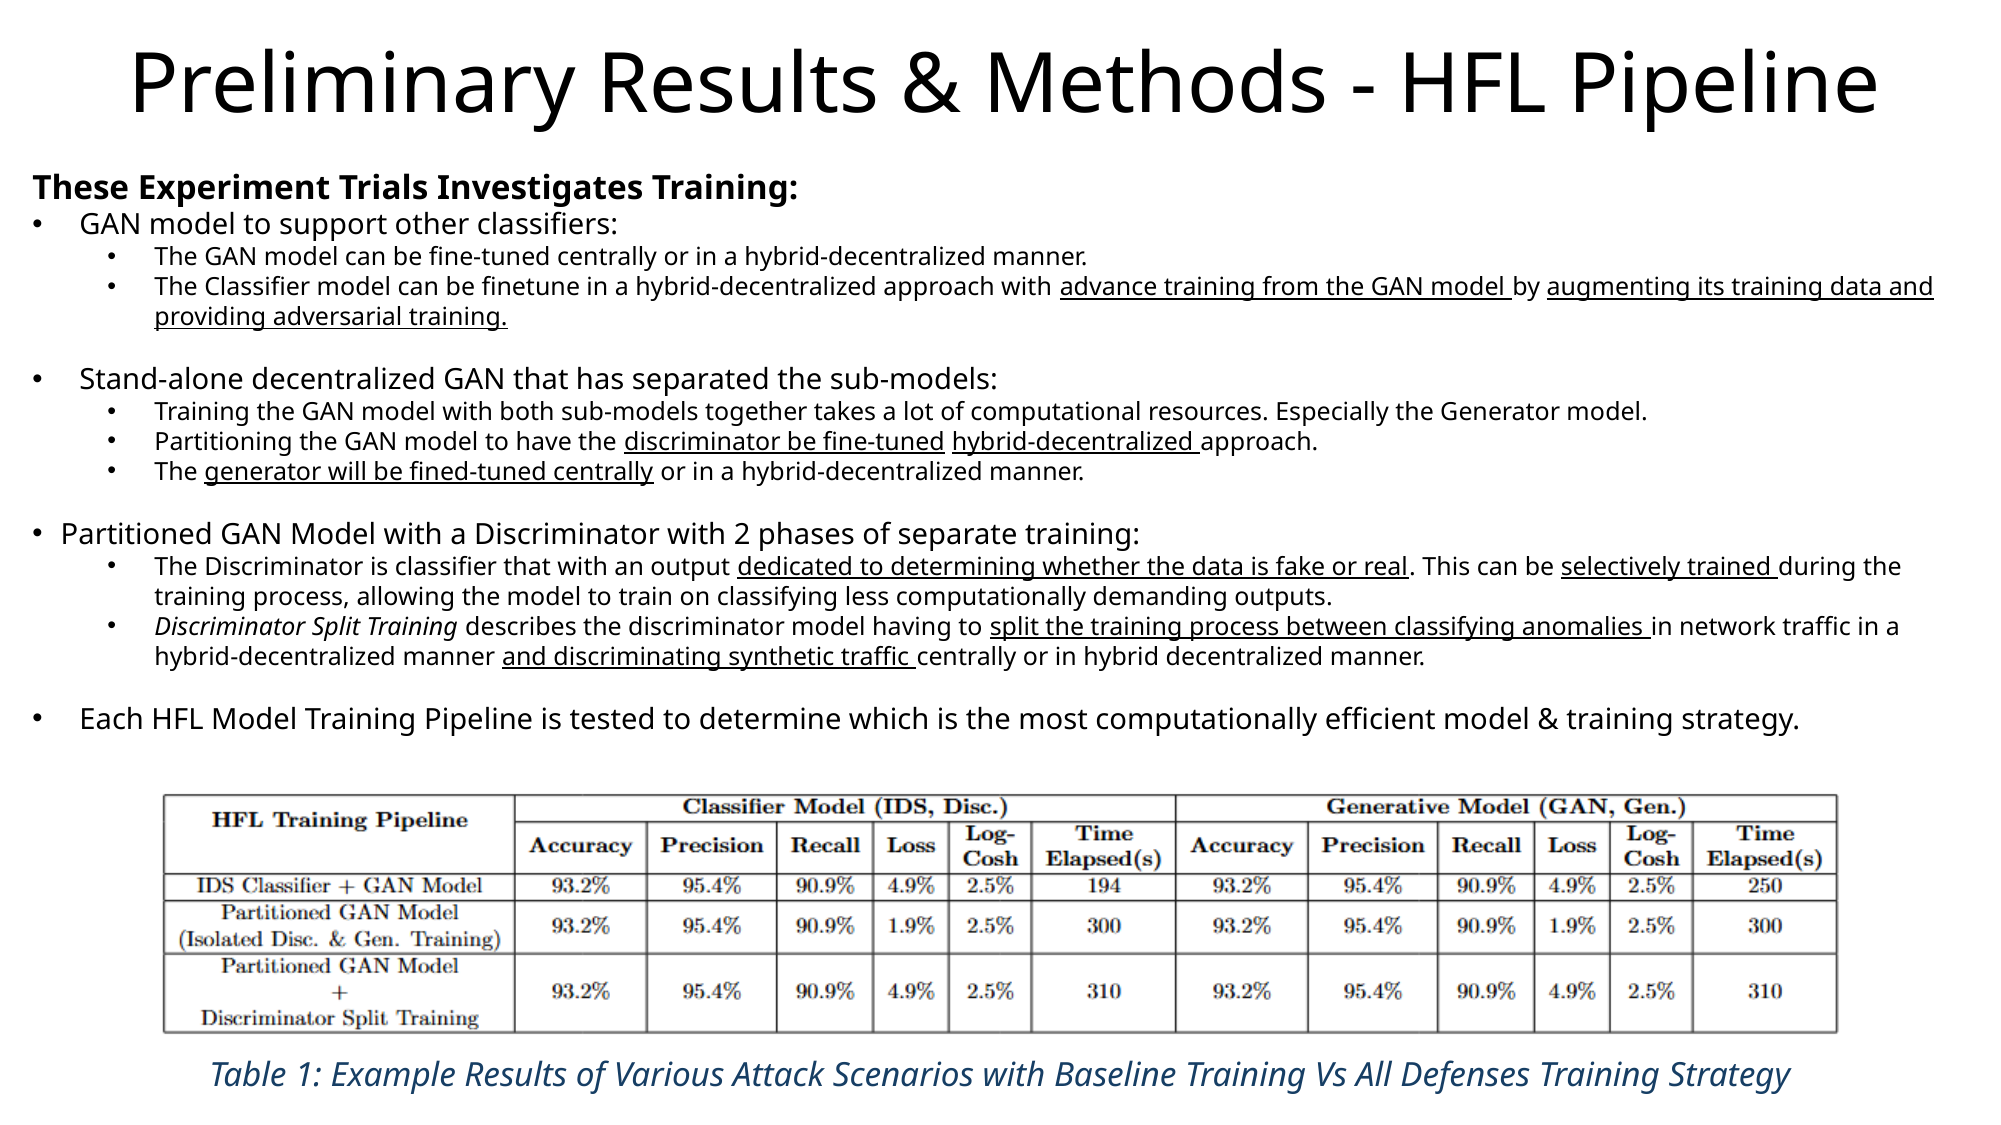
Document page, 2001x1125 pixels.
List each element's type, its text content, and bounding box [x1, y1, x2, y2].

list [154, 781, 1857, 1046]
title Preliminary Results & Methods - HFL Pipeline [28, 0, 1983, 171]
text_box Table 1: Example Results of Various Attack Scenarios with Baseline Training Vs All Defenses Training Strategy [68, 1045, 1942, 1101]
text_box These Experiment Trials Investigates Training: GAN model to support other classifiers: The GAN model can be fine-tuned centrally or in a hybrid-decentralized manner. The Classifier model can be finetune in a hybrid-decentralized approach with advance training from the GAN model by augmenting its training data and providing adversarial training. Stand-alone decentralized GAN that has separated the sub-models: Training the GAN model with both sub-models together takes a lot of computational resources. Especially the Generator model. Partitioning the GAN model to have the discriminator be fine-tuned hybrid-decentralized approach. The generator will be fined-tuned centrally or in a hybrid-decentralized manner. Partitioned GAN Model with a Discriminator with 2 phases of separate training: The Discriminator is classifier that with an output dedicated to determining whether the data is fake or real. This can be selectively trained during the training process, allowing the model to train on classifying less computationally demanding outputs. Discriminator Split Training describes the discriminator model having to split the training process between classifying anomalies in network traffic in a hybrid-decentralized manner and discriminating synthetic traffic centrally or in hybrid decentralized manner. Each HFL Model Training Pipeline is tested to determine which is the most computationally efficient model & training strategy. [17, 158, 1972, 743]
